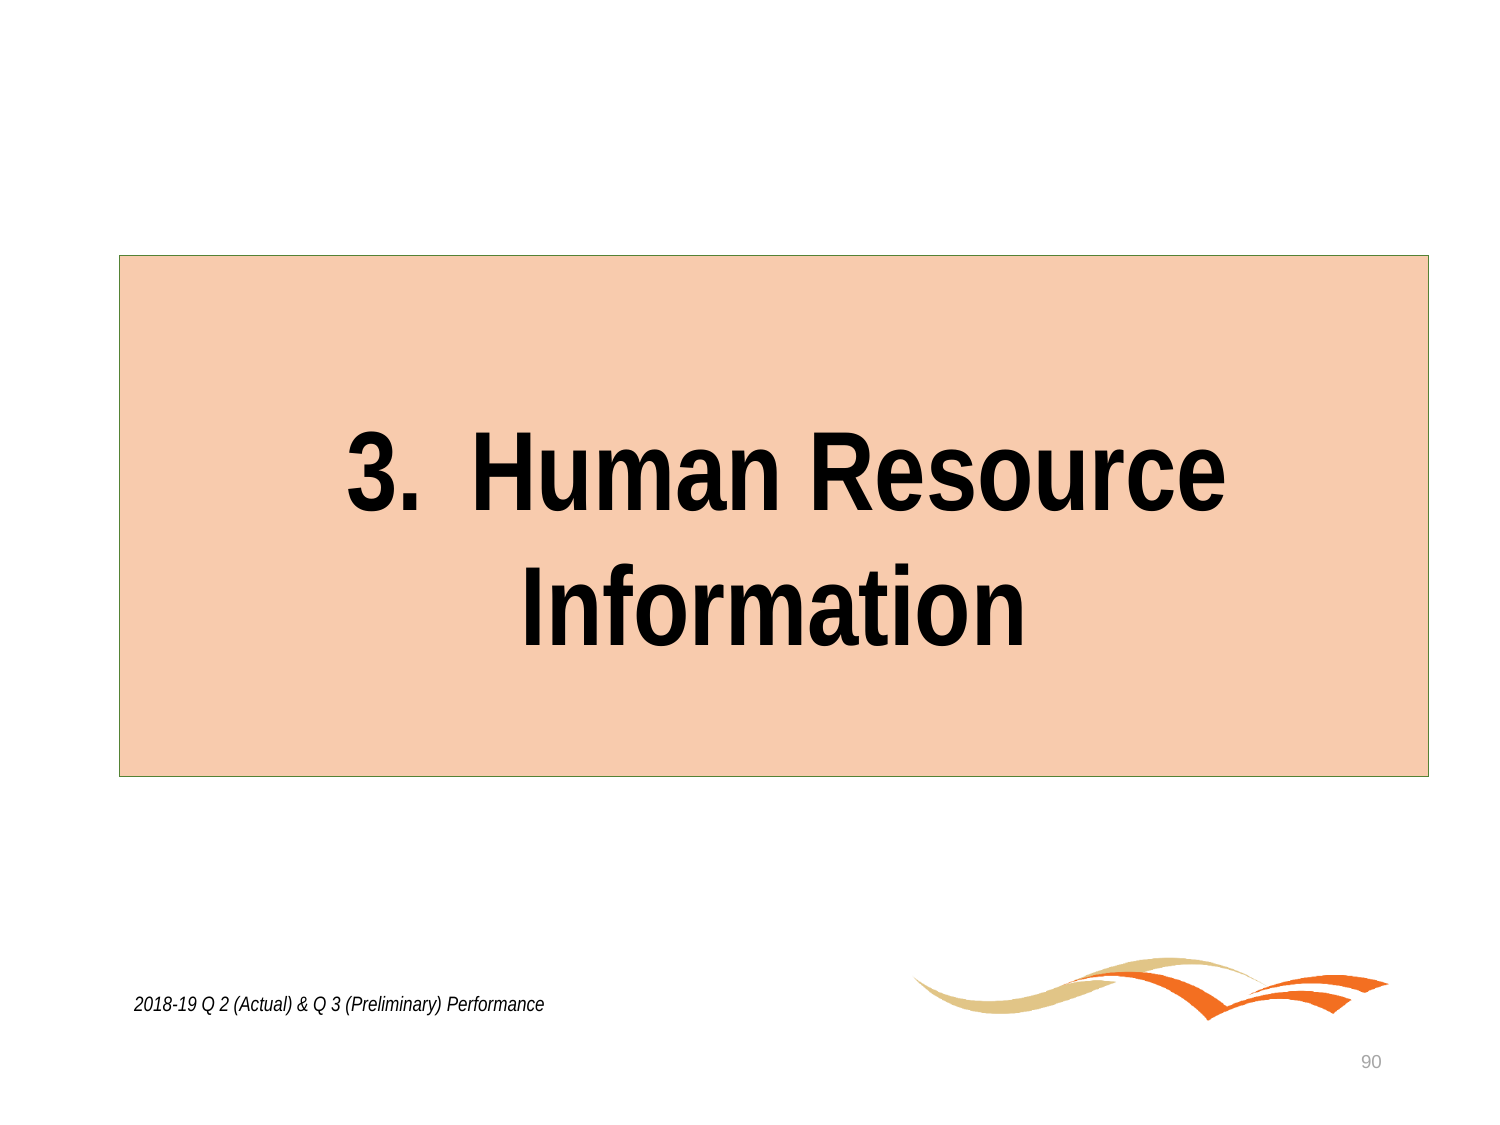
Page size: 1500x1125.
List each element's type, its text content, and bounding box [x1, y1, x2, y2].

text_box 3. Human Resource Information [119, 255, 1429, 777]
footer 2018-19 Q 2 (Actual) & Q 3 (Preliminary) Performance [119, 982, 606, 1043]
picture [904, 949, 1397, 1034]
slide_number 90 [1216, 1042, 1397, 1103]
